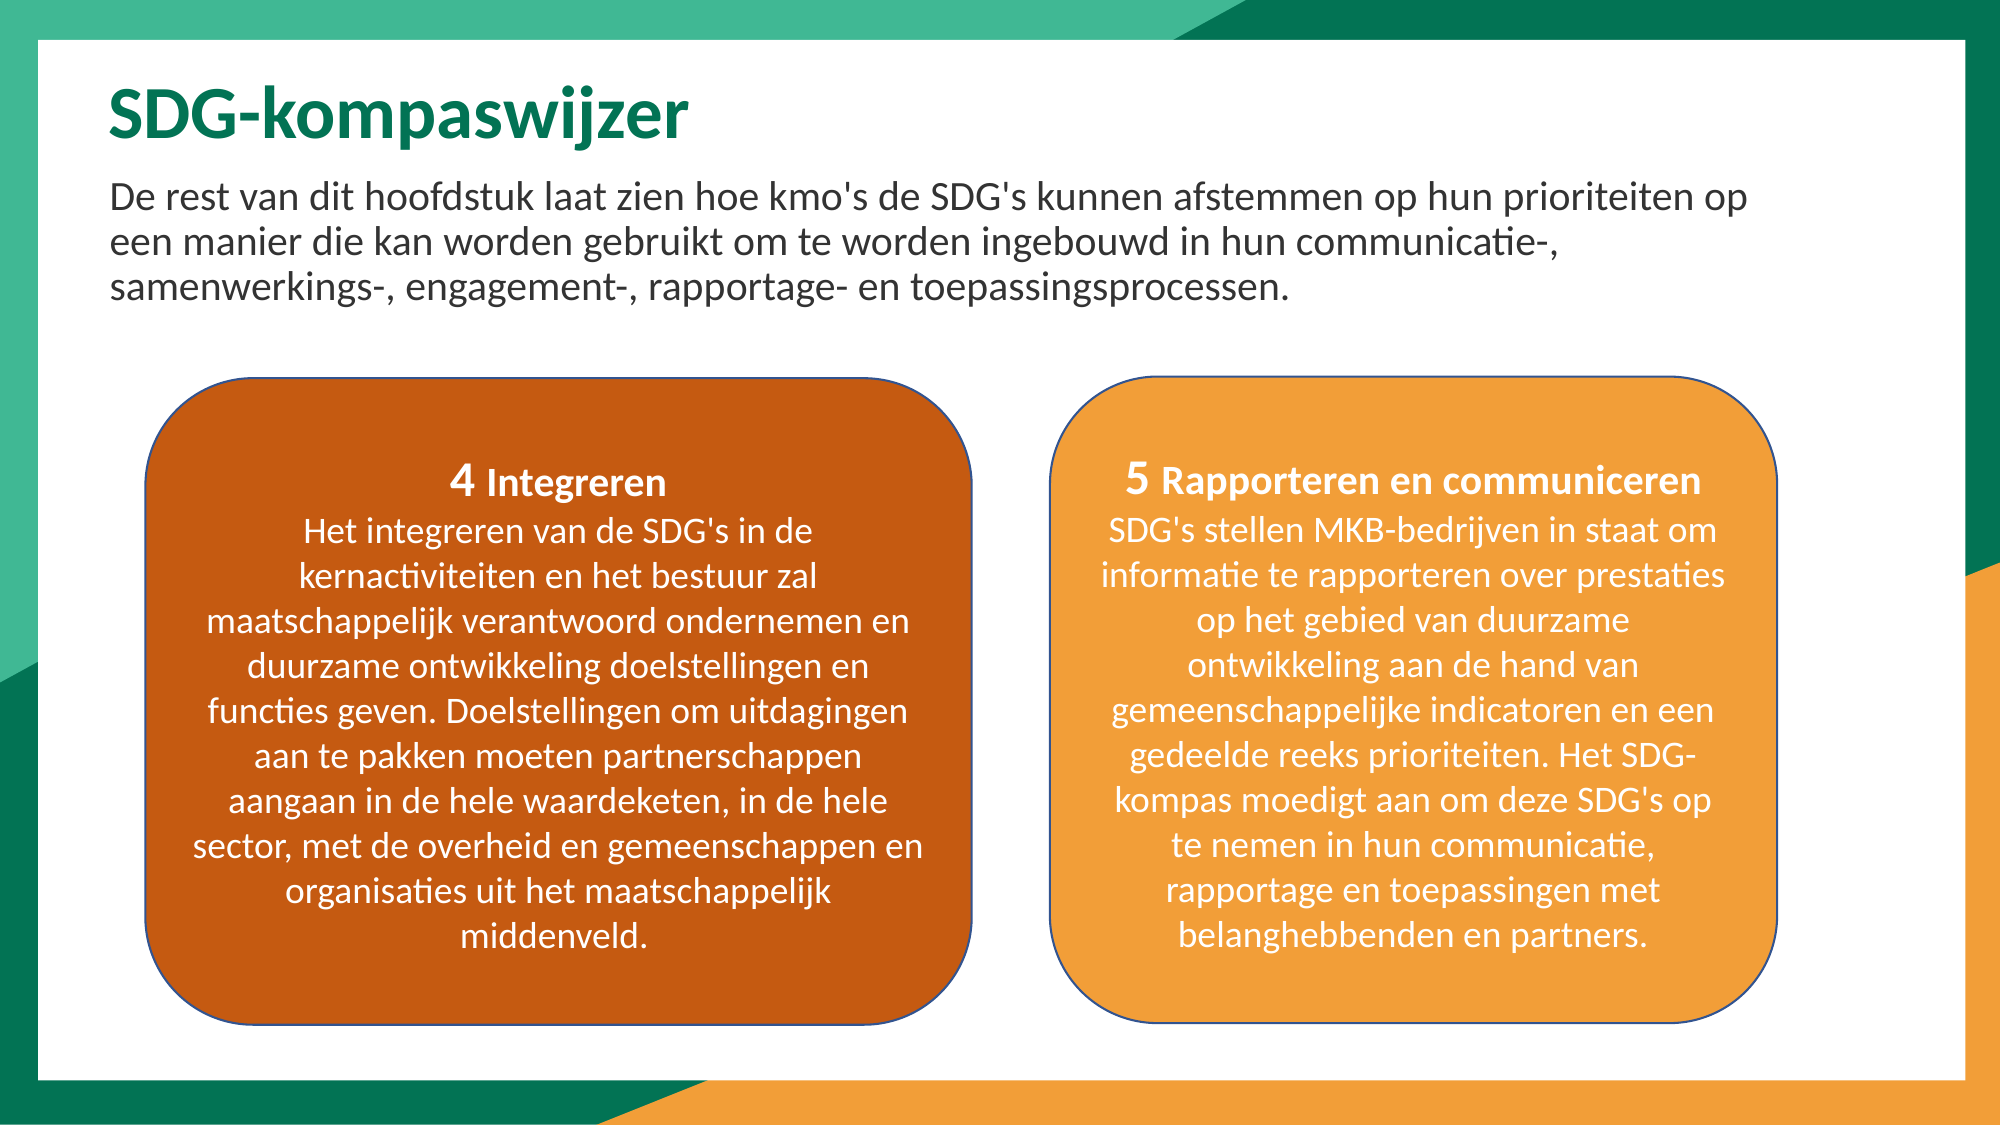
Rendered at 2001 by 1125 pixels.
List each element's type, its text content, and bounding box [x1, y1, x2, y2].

text_box 5 Rapporteren en communiceren SDG's stellen MKB-bedrijven in staat om informatie te rapporteren over prestaties op het gebied van duurzame ontwikkeling aan de hand van gemeenschappelijke indicatoren en een gedeelde reeks prioriteiten. Het SDG-kompas moedigt aan om deze SDG's op te nemen in hun communicatie, rapportage en toepassingen met belanghebbenden en partners. [1048, 375, 1779, 1025]
text_box 4 Integreren Het integreren van de SDG's in de kernactiviteiten en het bestuur zal maatschappelijk verantwoord ondernemen en duurzame ontwikkeling doelstellingen en functies geven. Doelstellingen om uitdagingen aan te pakken moeten partnerschappen aangaan in de hele waardeketen, in de hele sector, met de overheid en gemeenschappen en organisaties uit het maatschappelijk middenveld. [144, 377, 973, 1026]
list De rest van dit hoofdstuk laat zien hoe kmo's de SDG's kunnen afstemmen op hun prioriteiten op een manier die kan worden gebruikt om te worden ingebouwd in hun communicatie-, samenwerkings-, engagement-, rapportage- en toepassingsprocessen. [94, 167, 1815, 878]
list SDG-kompaswijzer [93, 65, 1816, 205]
